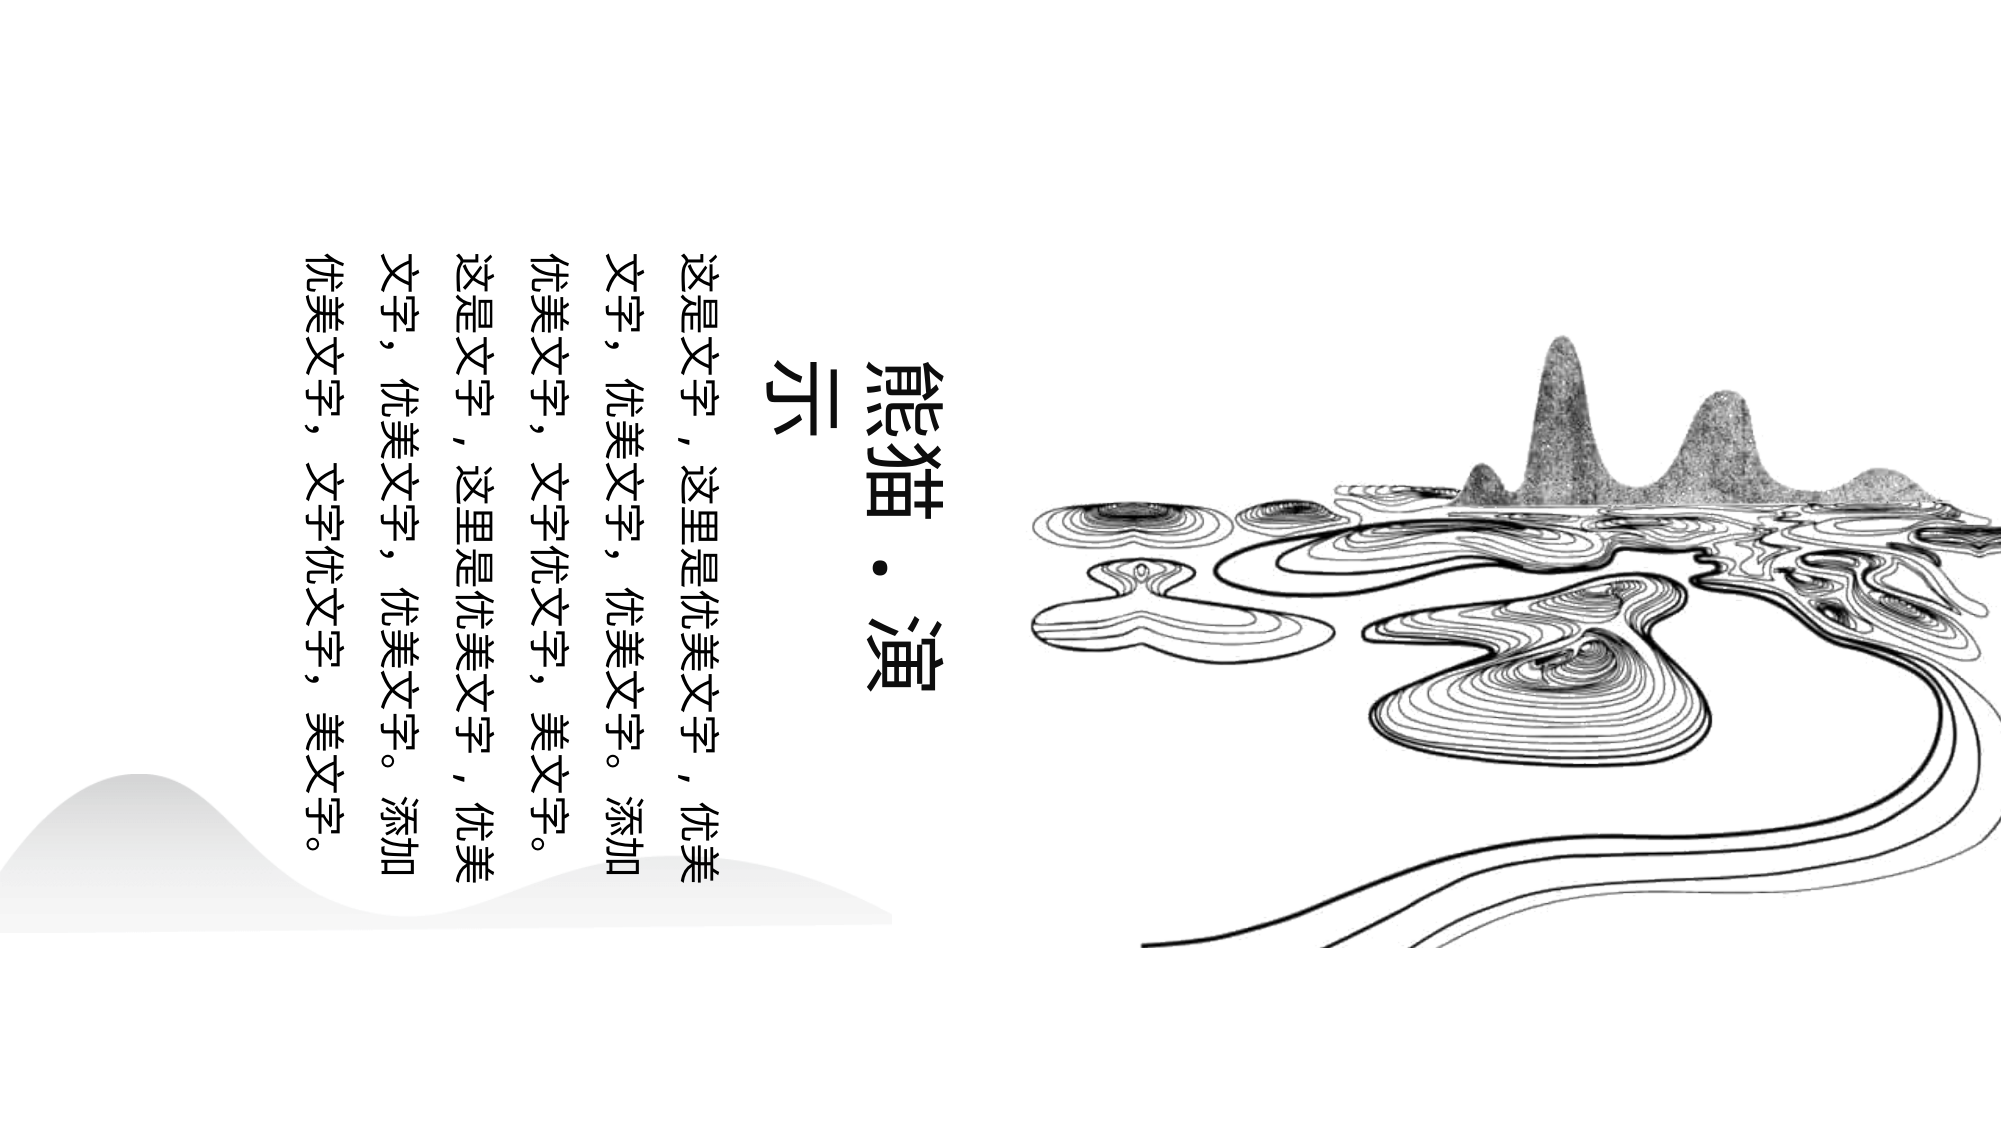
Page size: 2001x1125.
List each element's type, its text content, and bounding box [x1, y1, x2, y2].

text_box 这是文字,这里是优美文字,优美文字，优美文字，优美文字。添加优美文字，文字优文字，美文字。这是文字,这里是优美文字,优美文字，优美文字，优美文字。添加优美文字，文字优文字，美文字。 [122, 237, 759, 774]
text_box 熊猫.演示 [840, 349, 972, 776]
picture [1023, 313, 2001, 948]
picture [0, 774, 892, 933]
